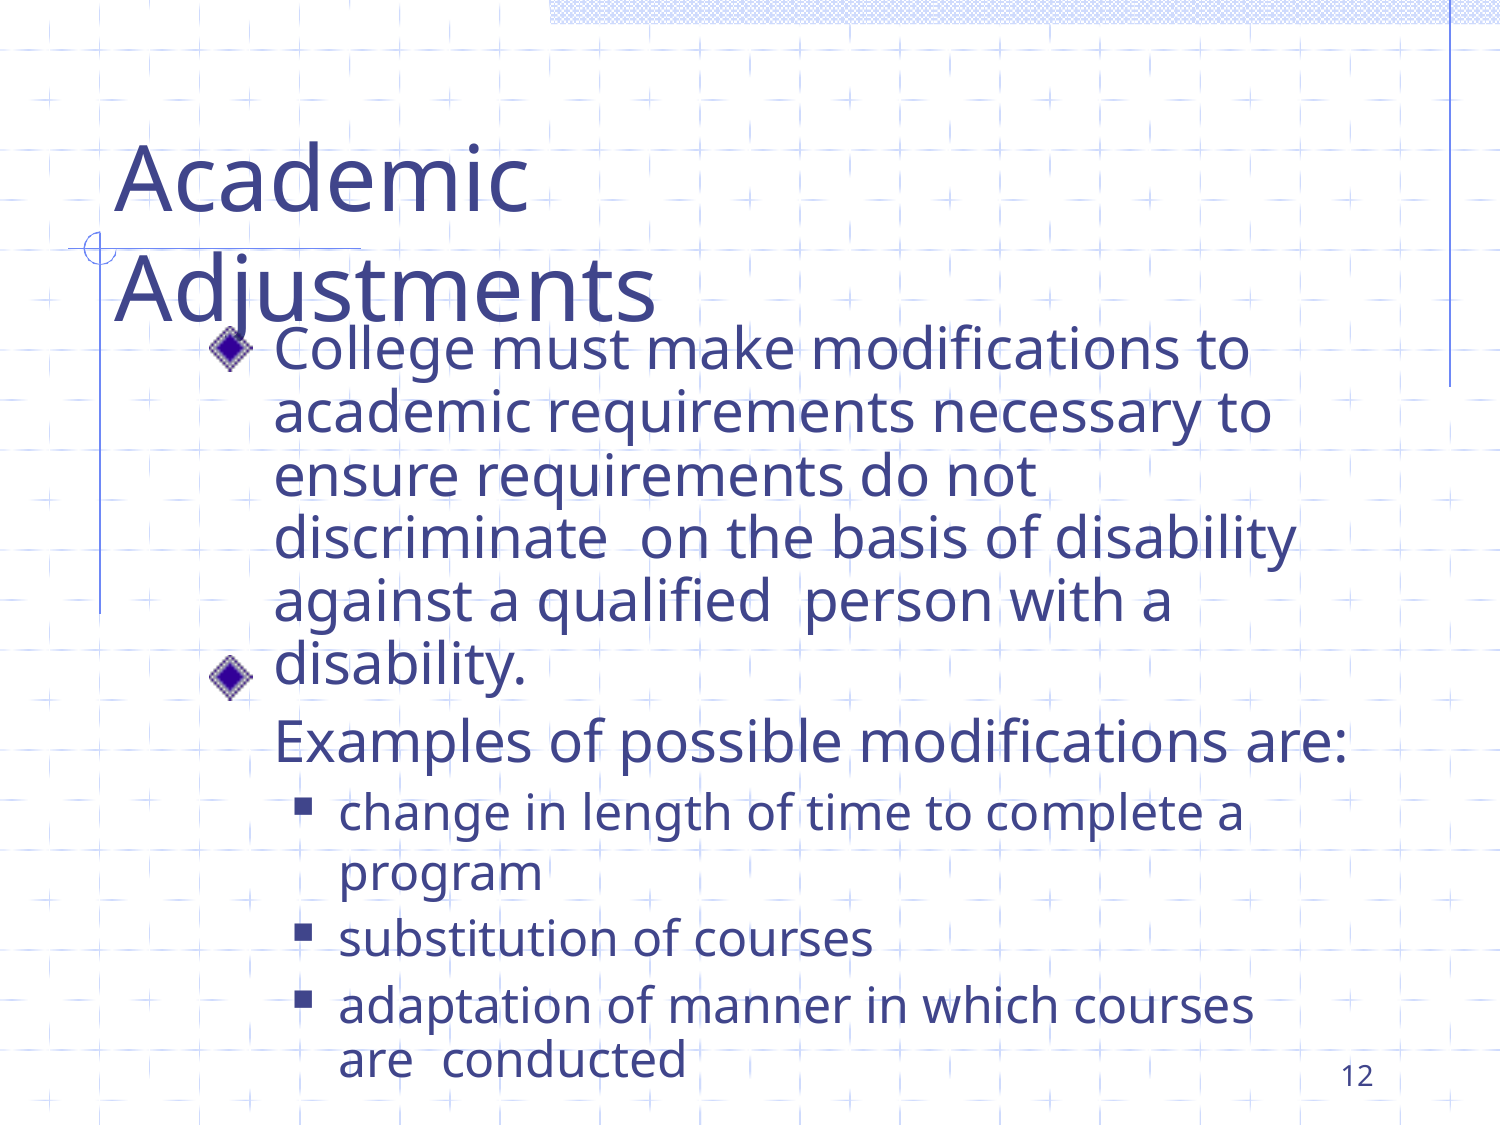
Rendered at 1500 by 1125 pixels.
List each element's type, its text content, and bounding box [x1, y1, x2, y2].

title Academic Adjustments [112, 117, 1034, 310]
picture [0, 0, 1500, 1125]
slide_number 12 [1336, 1055, 1377, 1125]
list College must make modifications to academic requirements necessary to ensure requirements do not discriminate on the basis of disability against a qualified person with a disability. Examples of possible modifications are: change in length of time to complete a program substitution of courses adaptation of manner in which courses are conducted [101, 310, 1399, 1088]
